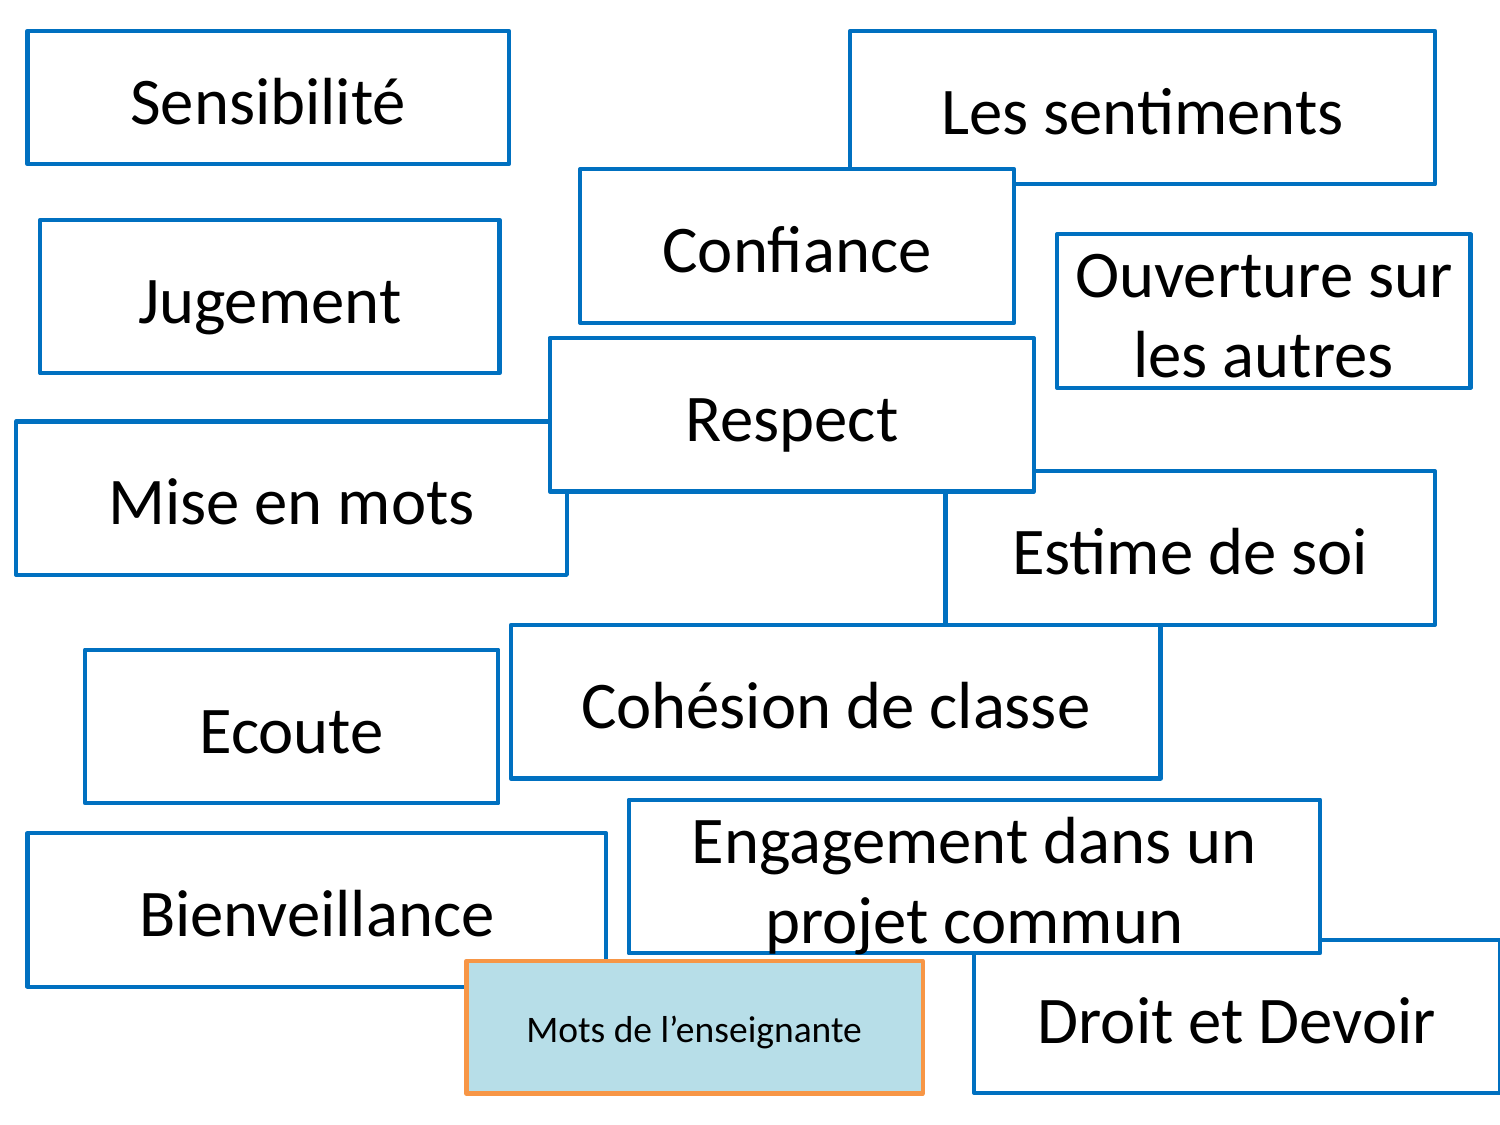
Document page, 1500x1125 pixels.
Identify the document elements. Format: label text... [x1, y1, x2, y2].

text_box Mise en mots [14, 419, 569, 577]
text_box Estime de soi [943, 469, 1437, 627]
text_box Bienveillance [25, 831, 608, 989]
text_box Sensibilité [25, 29, 511, 166]
text_box Mots de l’enseignante [464, 959, 925, 1096]
text_box Ecoute [83, 648, 500, 805]
text_box Engagement dans un projet commun [627, 798, 1322, 955]
text_box Jugement [38, 218, 502, 375]
text_box Cohésion de classe [509, 623, 1163, 781]
text_box Confiance [578, 167, 1016, 325]
text_box Droit et Devoir [972, 938, 1500, 1095]
text_box Respect [548, 336, 1036, 494]
text_box Ouverture sur les autres [1055, 232, 1473, 390]
text_box Les sentiments [848, 29, 1437, 186]
